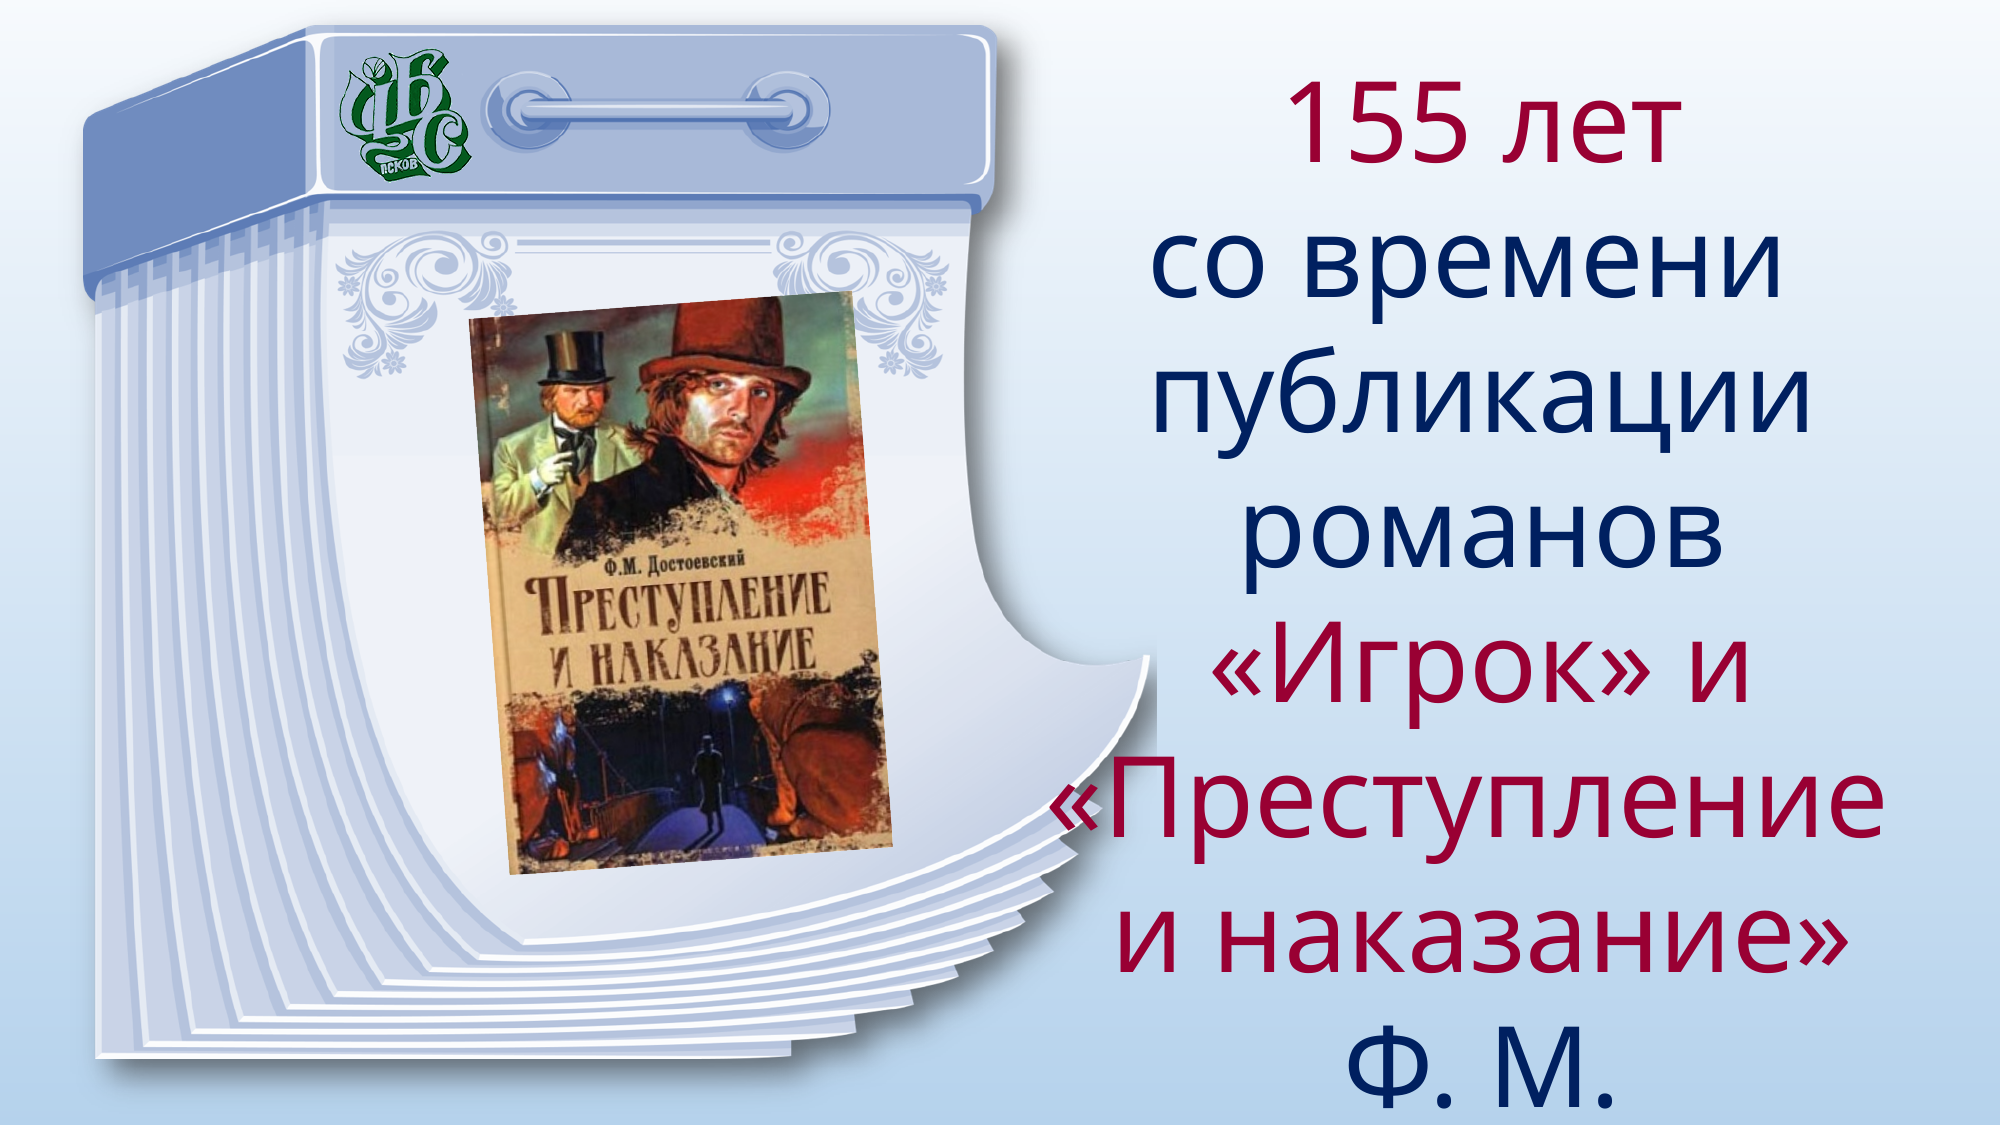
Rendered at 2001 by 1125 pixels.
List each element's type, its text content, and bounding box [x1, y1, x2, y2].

text_box 155 лет со времени публикации романов «Игрок» и «Преступление и наказание» Ф. М. Достоевского (1866) [1157, 42, 1977, 1125]
picture [0, 0, 1157, 1125]
